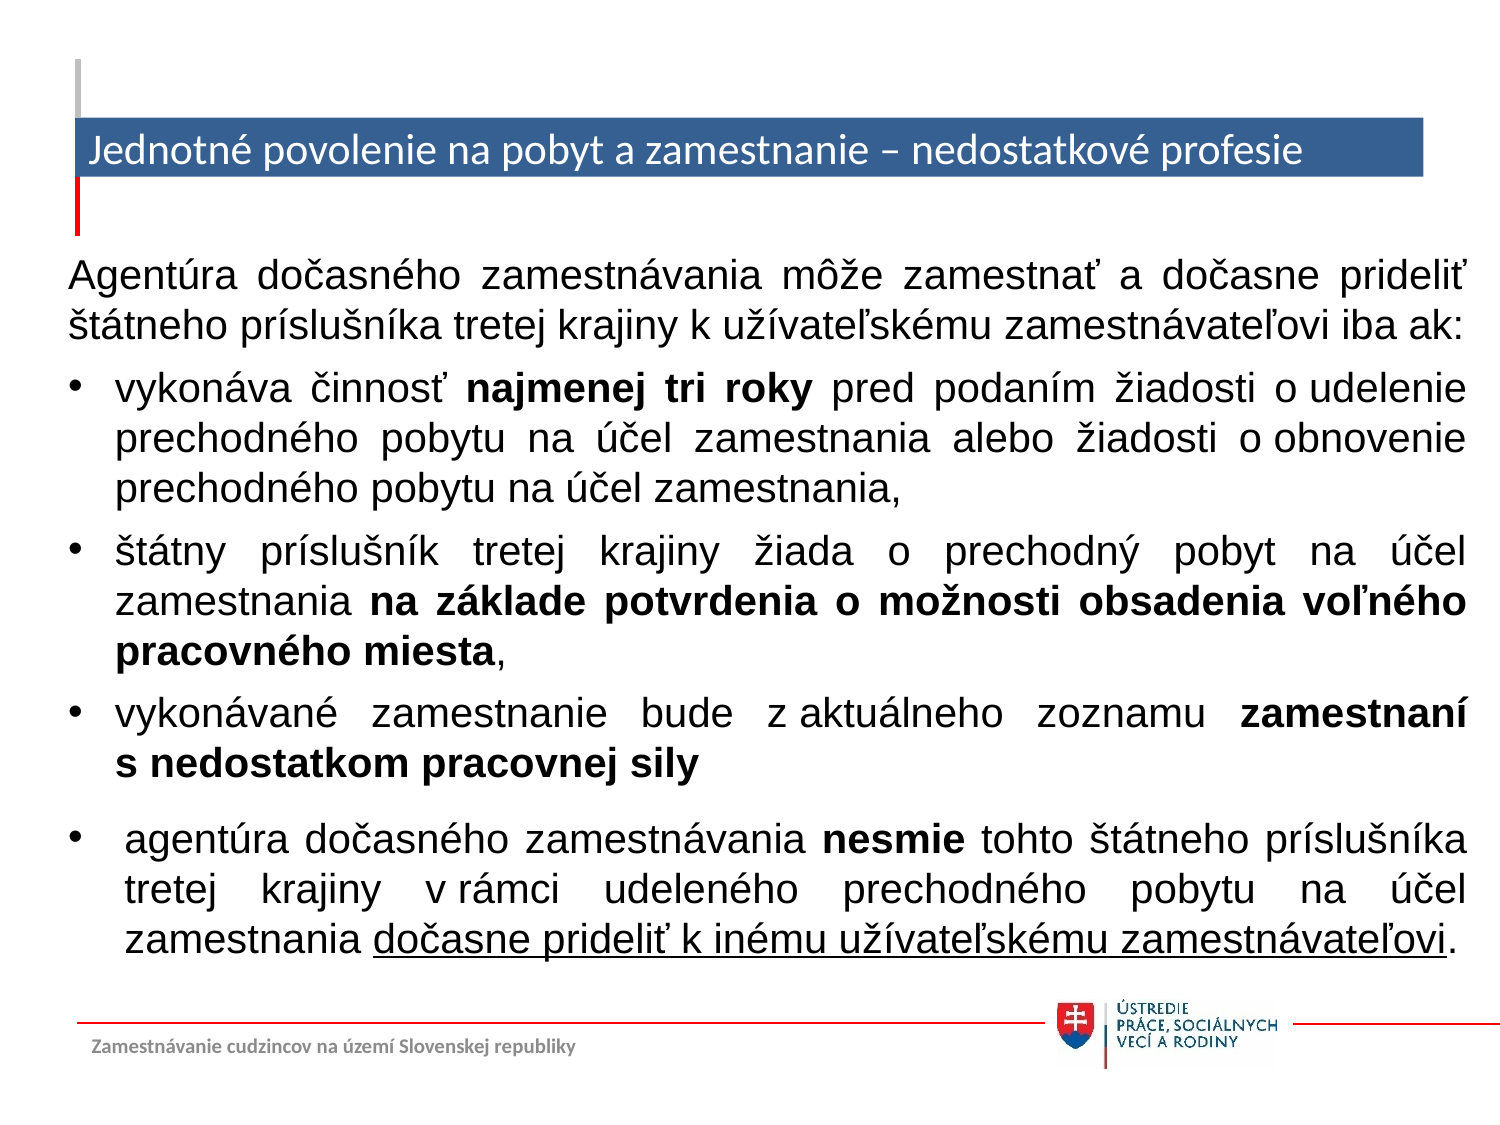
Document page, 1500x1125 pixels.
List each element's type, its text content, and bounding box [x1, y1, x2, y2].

footer Zamestnávanie cudzincov na území Slovenskej republiky [76, 1000, 1436, 1103]
picture [1056, 999, 1277, 1069]
list Agentúra dočasného zamestnávania môže zamestnať a dočasne prideliť štátneho príslušníka tretej krajiny k užívateľskému zamestnávateľovi iba ak: vykonáva činnosť najmenej tri roky pred podaním žiadosti o udelenie prechodného pobytu na účel zamestnania alebo žiadosti o obnovenie prechodného pobytu na účel zamestnania, štátny príslušník tretej krajiny žiada o prechodný pobyt na účel zamestnania na základe potvrdenia o možnosti obsadenia voľného pracovného miesta, vykonávané zamestnanie bude z aktuálneho zoznamu zamestnaní s nedostatkom pracovnej sily agentúra dočasného zamestnávania nesmie tohto štátneho príslušníka tretej krajiny v rámci udeleného prechodného pobytu na účel zamestnania dočasne prideliť k inému užívateľskému zamestnávateľovi. [53, 240, 1483, 1000]
text_box [1376, 115, 1425, 179]
title Jednotné povolenie na pobyt a zamestnanie – nedostatkové profesie [73, 53, 1376, 240]
